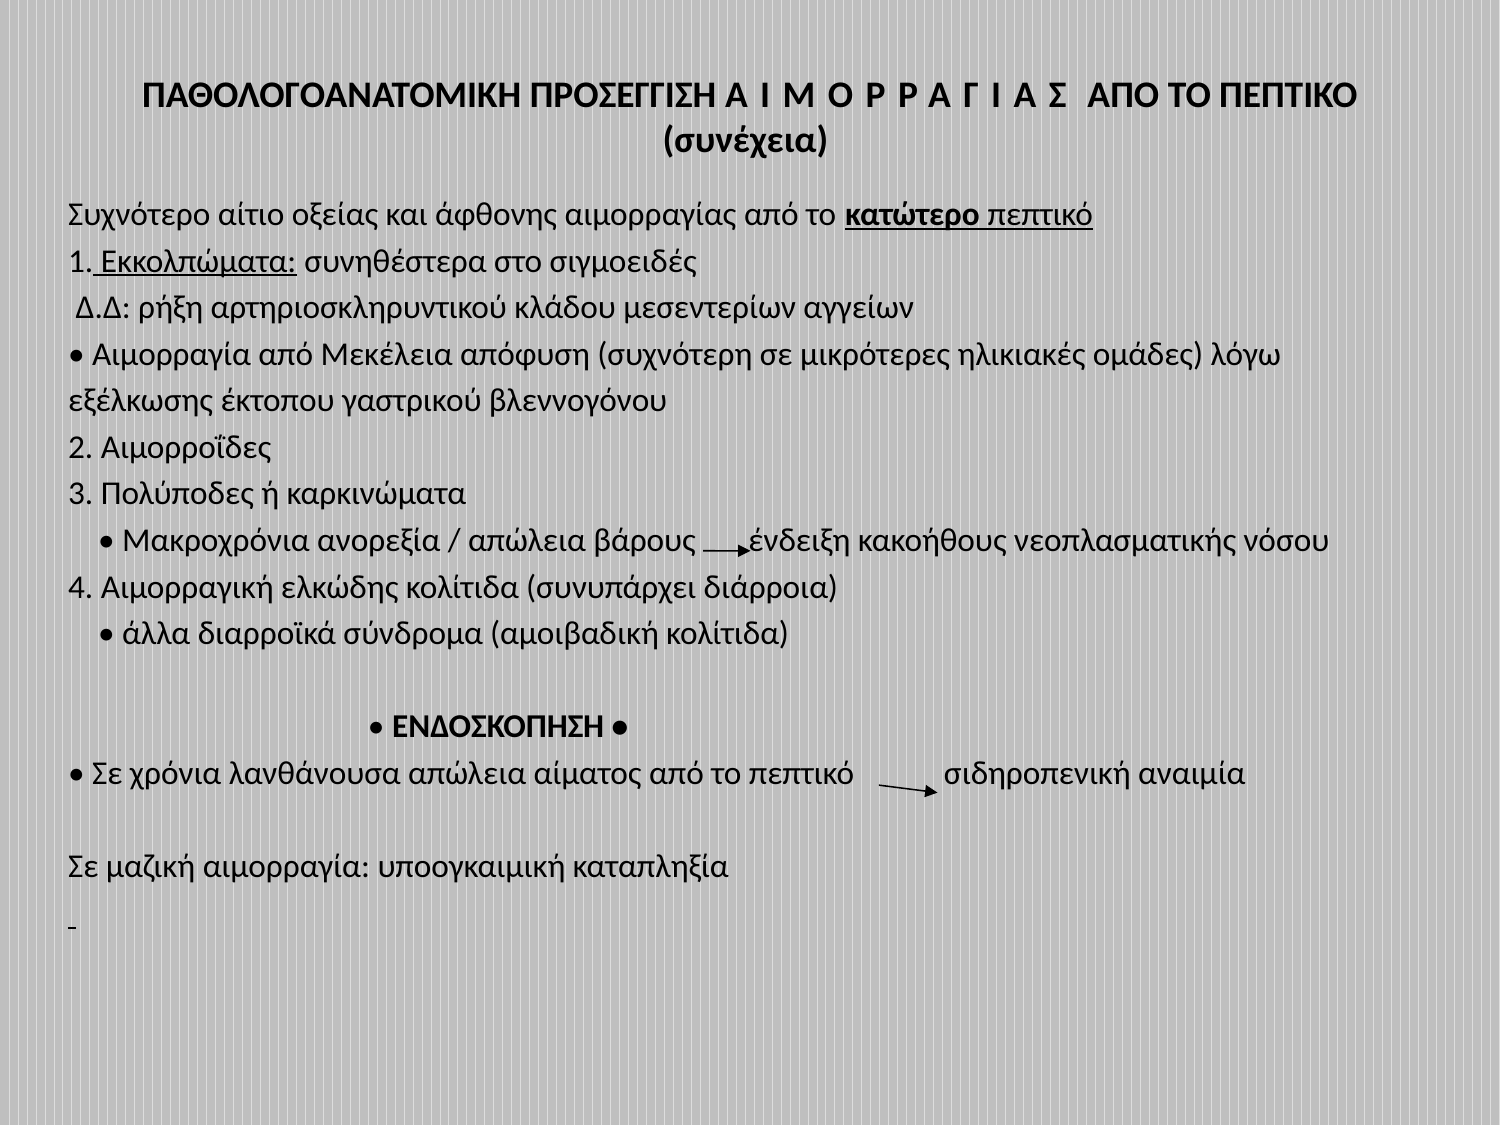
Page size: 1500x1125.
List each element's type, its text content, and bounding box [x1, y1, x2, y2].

text_box [703, 544, 751, 558]
text_box [878, 784, 938, 798]
list Συχνότερο αίτιο οξείας και άφθονης αιμορραγίας από το κατώτερο πεπτικό 1. Εκκολπώματα: συνηθέστερα στο σιγμοειδές Δ.Δ: ρήξη αρτηριοσκληρυντικού κλάδου μεσεντερίων αγγείων • Αιμορραγία από Μεκέλεια απόφυση (συχνότερη σε μικρότερες ηλικιακές ομάδες) λόγω εξέλκωσης έκτοπου γαστρικού βλεννογόνου 2. Αιμορροΐδες 3. Πολύποδες ή καρκινώματα • Μακροχρόνια ανορεξία / απώλεια βάρους ένδειξη κακοήθους νεοπλασματικής νόσου 4. Αιμορραγική ελκώδης κολίτιδα (συνυπάρχει διάρροια) • άλλα διαρροϊκά σύνδρομα (αμοιβαδική κολίτιδα) • ΕΝΔΟΣΚΟΠΗΣΗ • • Σε χρόνια λανθάνουσα απώλεια αίματος από το πεπτικό σιδηροπενική αναιμία Σε μαζική αιμορραγία: υποογκαιμική καταπληξία [53, 184, 1459, 1083]
title ΠΑΘΟΛΟΓΟΑΝΑΤΟΜΙΚΗ ΠΡΟΣΕΓΓΙΣΗ ΑΙΜΟΡΡΑΓΙΑΣ ΑΠΟ ΤΟ ΠΕΠΤΙΚΟ (συνέχεια) [0, 45, 1500, 185]
